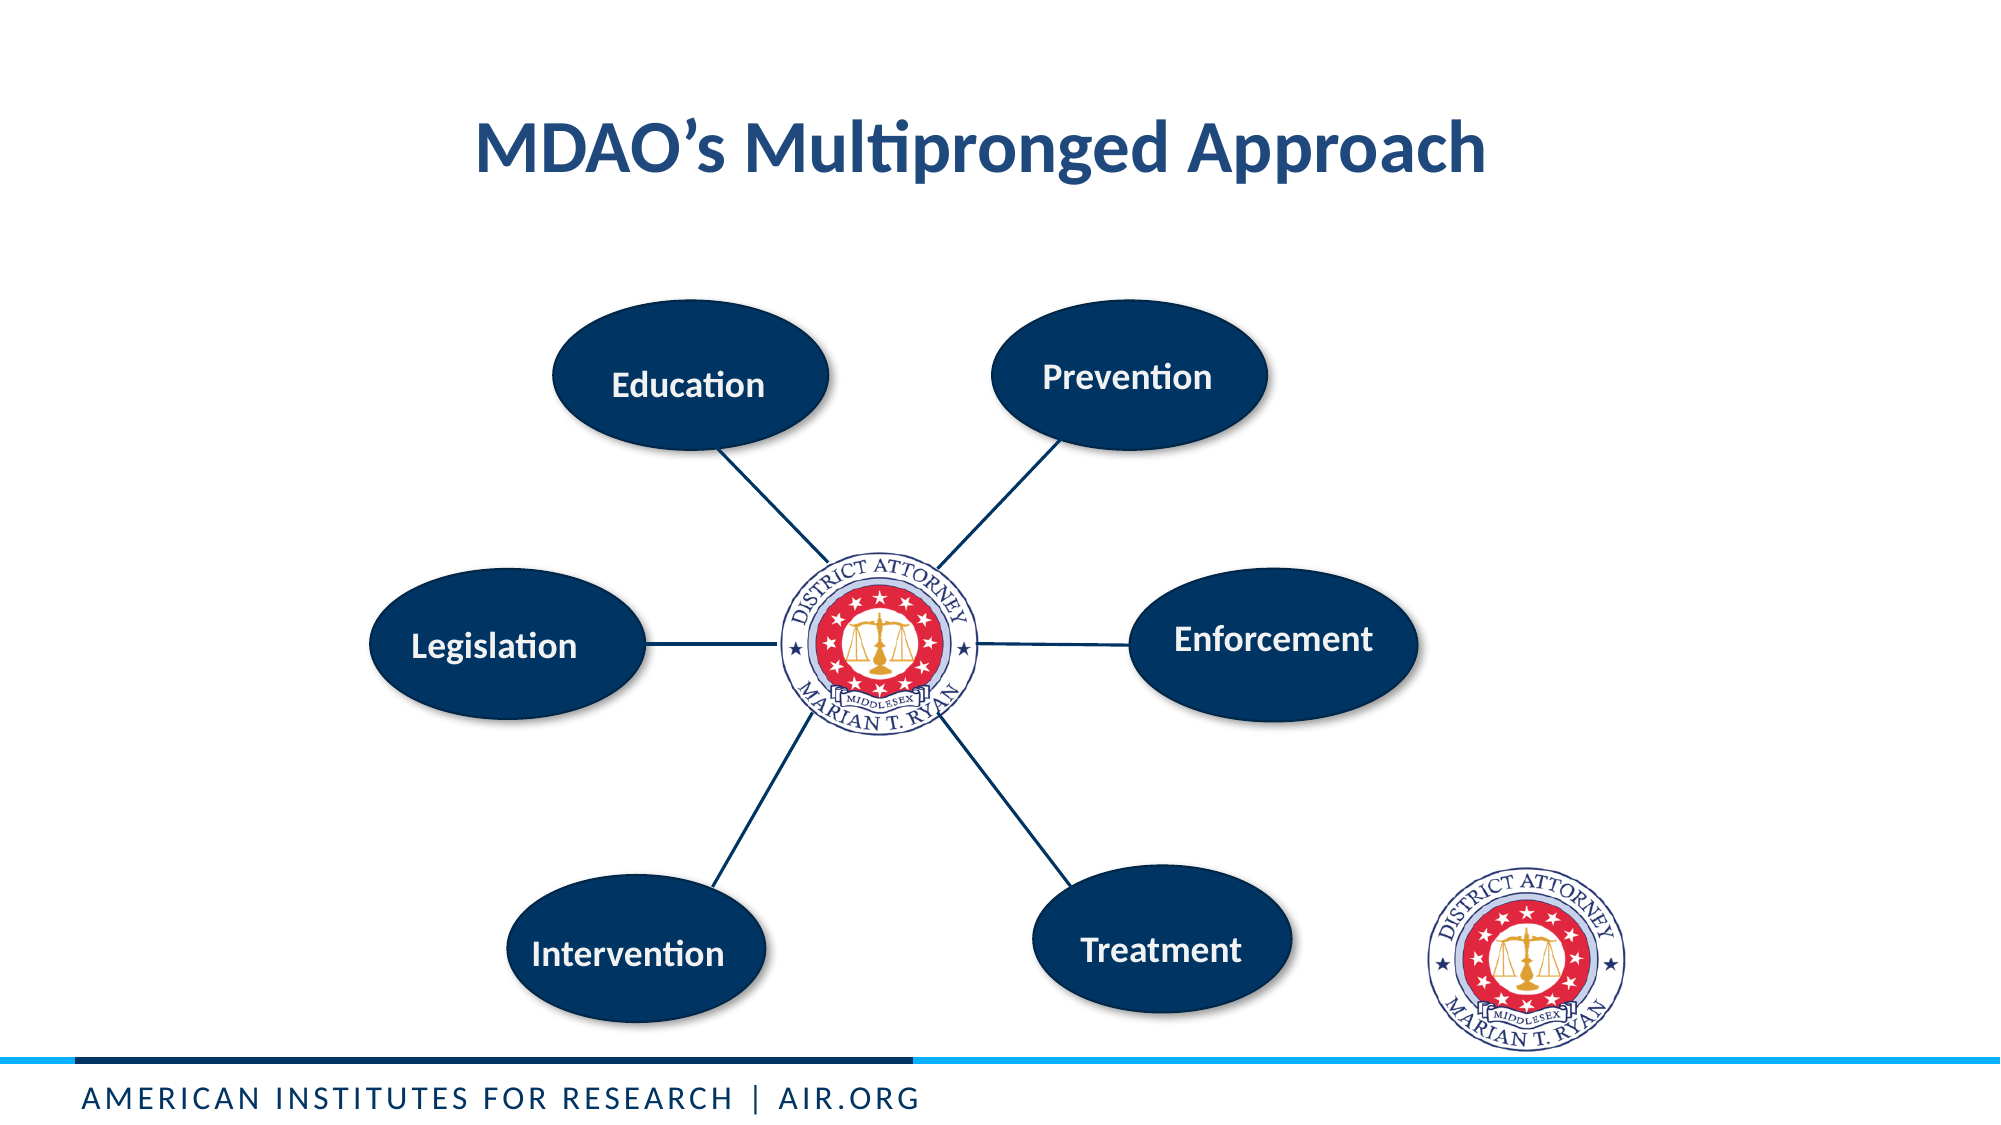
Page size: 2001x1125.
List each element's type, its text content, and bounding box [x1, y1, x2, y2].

text_box [1032, 864, 1293, 1014]
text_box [712, 443, 829, 563]
text_box [1128, 567, 1419, 723]
text_box Intervention [516, 921, 758, 982]
text_box Treatment [1065, 918, 1275, 978]
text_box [712, 712, 813, 887]
text_box Legislation [396, 613, 619, 674]
text_box [1259, 348, 1269, 403]
text_box [991, 299, 1257, 451]
text_box [369, 567, 647, 720]
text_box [937, 712, 1072, 887]
text_box [506, 873, 758, 977]
text_box Enforcement [1159, 606, 1391, 667]
text_box [758, 922, 767, 975]
picture [765, 538, 993, 749]
text_box Education [596, 352, 785, 413]
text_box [937, 437, 1063, 569]
text_box [520, 982, 753, 1024]
text_box Prevention [1027, 344, 1259, 405]
text_box [552, 299, 830, 451]
title MDAO’s Multipronged Approach [312, 0, 1600, 188]
picture [1412, 853, 1640, 1056]
